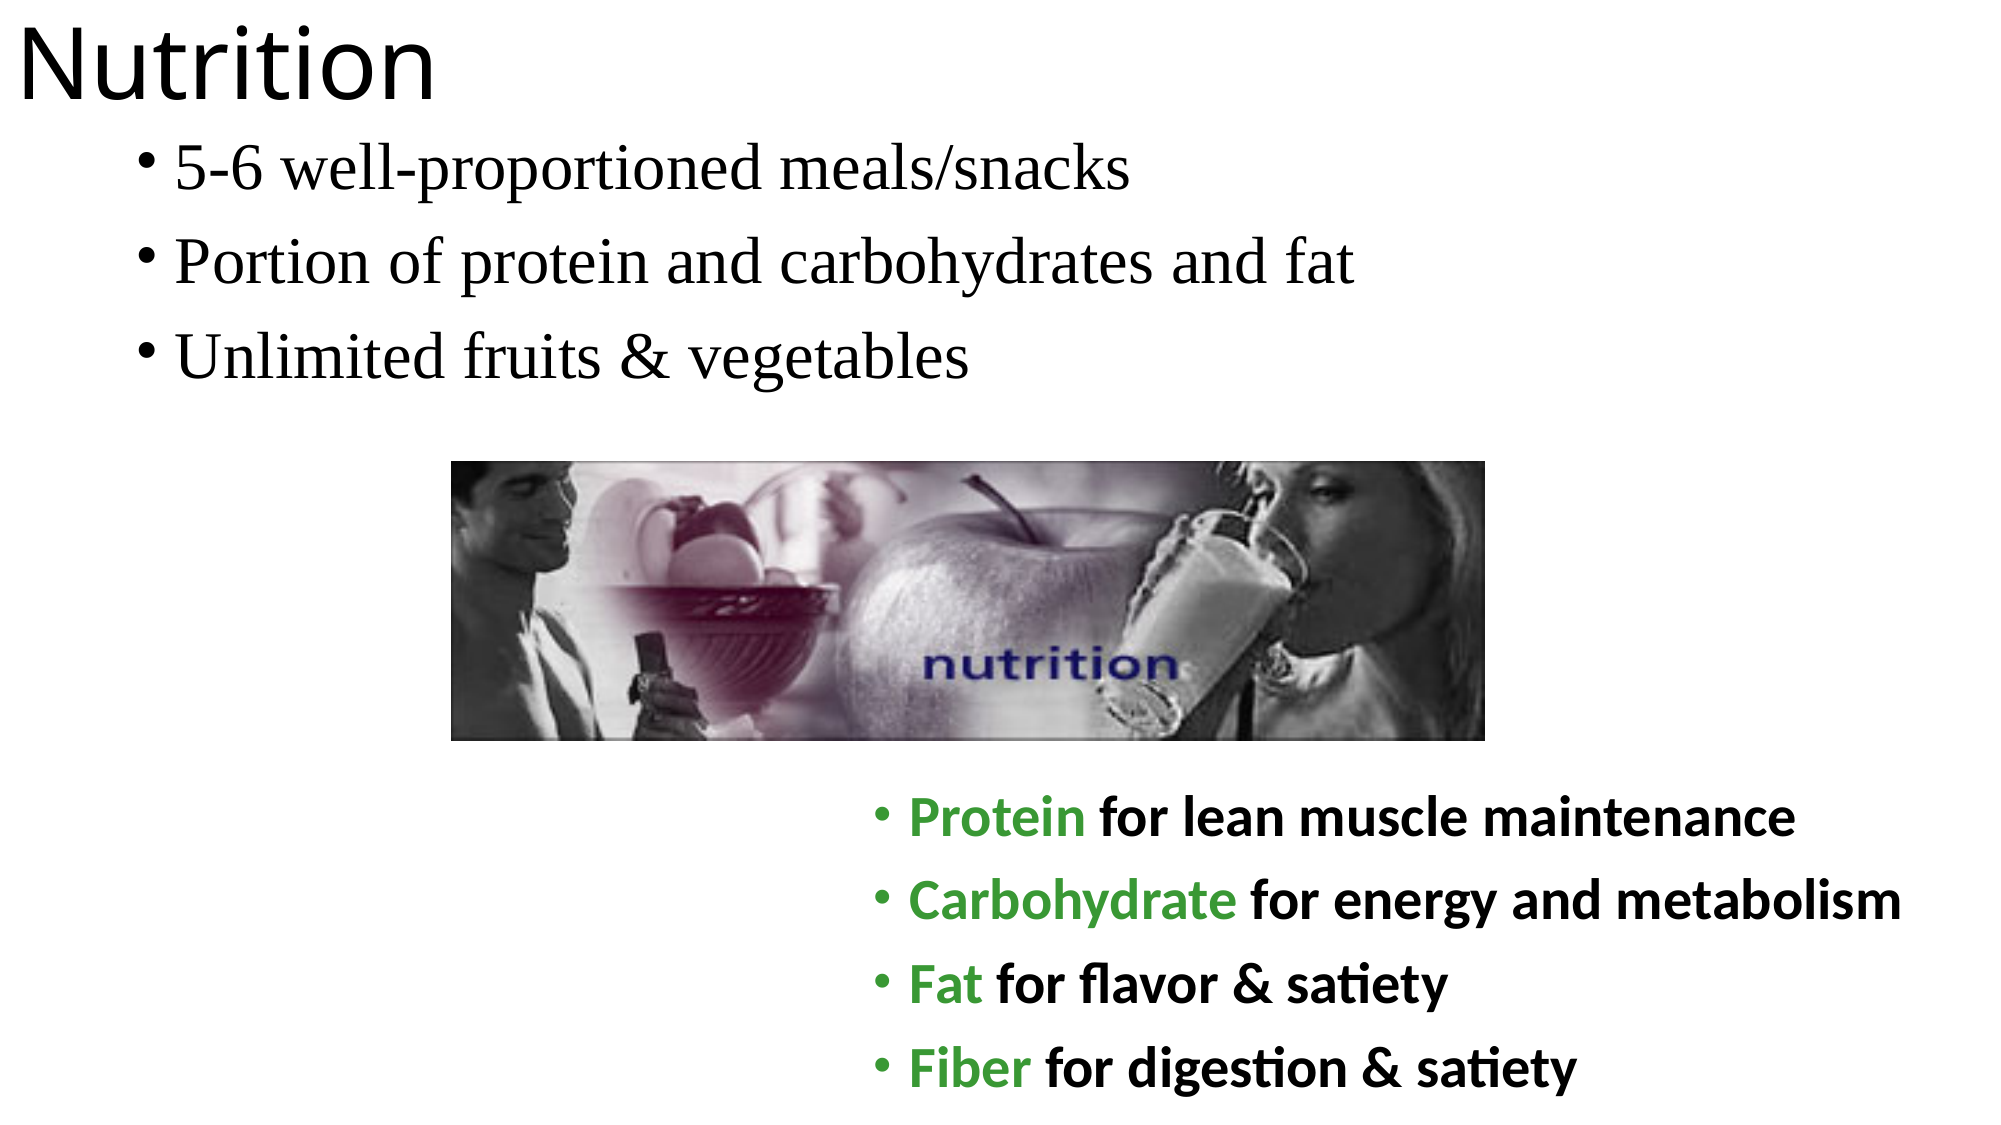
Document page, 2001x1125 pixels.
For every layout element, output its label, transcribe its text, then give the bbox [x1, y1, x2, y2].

text_box 5-6 well-proportioned meals/snacks Portion of protein and carbohydrates and fat Unlimited fruits & vegetables [134, 144, 1452, 424]
title Nutrition [0, 0, 1413, 135]
text_box Protein for lean muscle maintenance Carbohydrate for energy and metabolism Fat for flavor & satiety Fiber for digestion & satiety [857, 778, 1968, 1125]
picture [451, 461, 1485, 741]
